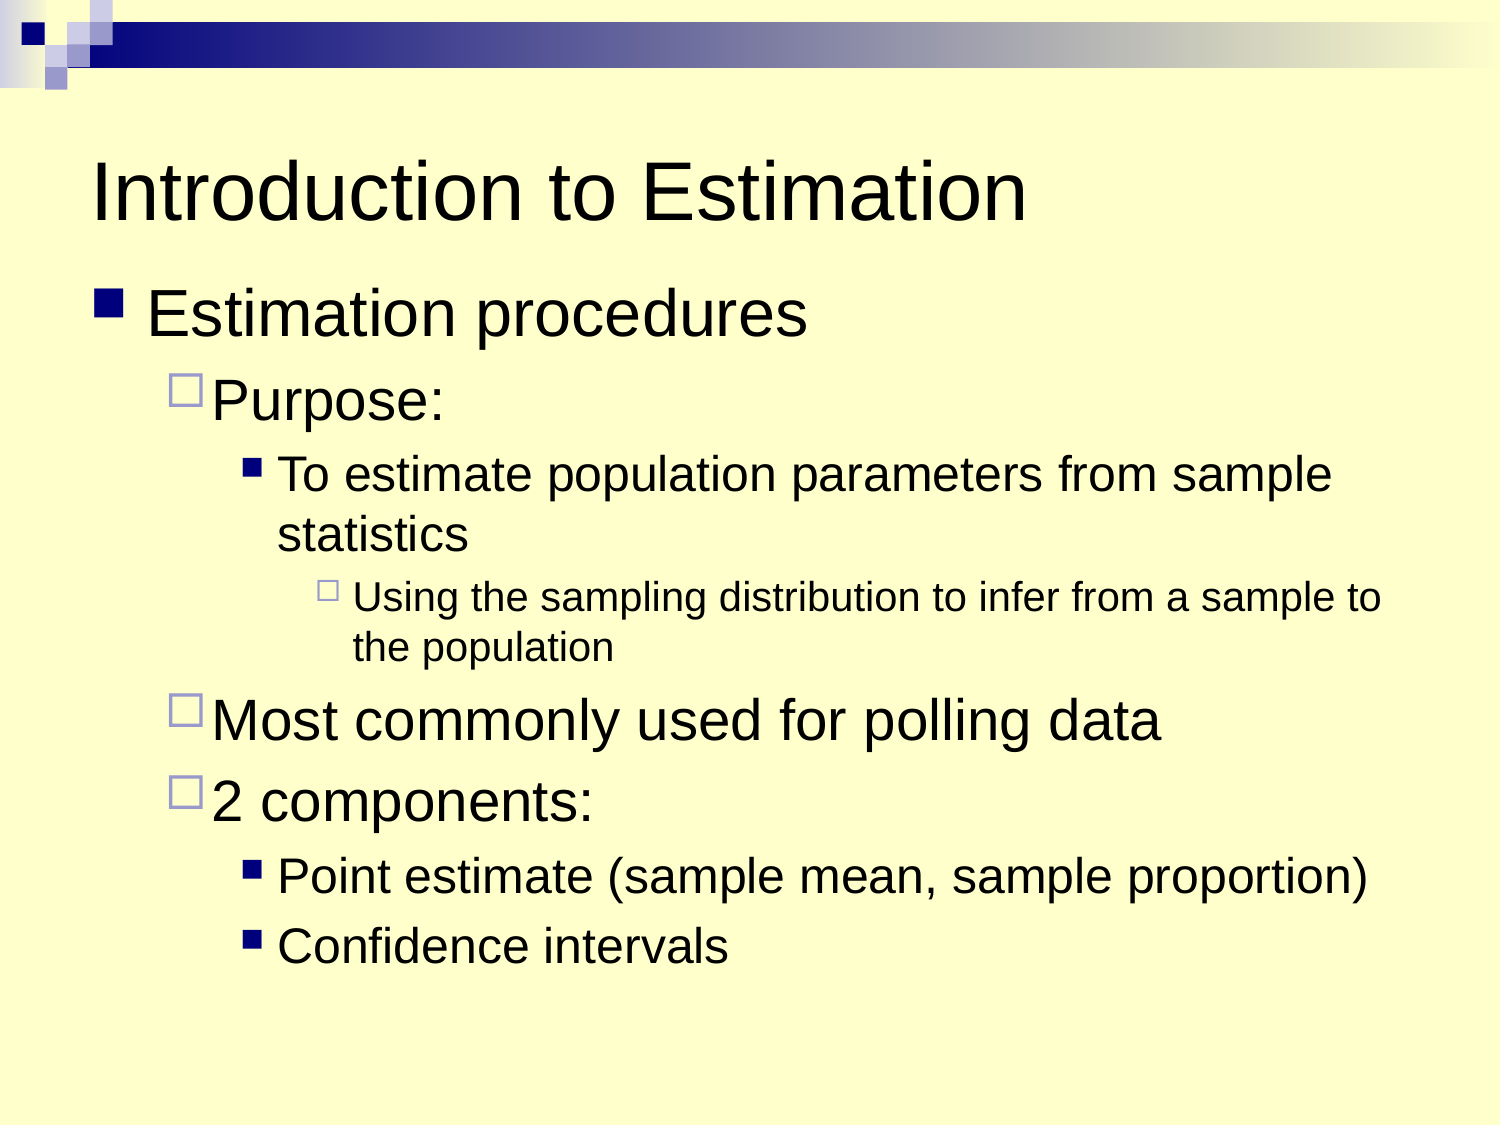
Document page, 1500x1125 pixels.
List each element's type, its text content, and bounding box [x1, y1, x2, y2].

list Estimation procedures Purpose: To estimate population parameters from sample statistics Using the sampling distribution to infer from a sample to the population Most commonly used for polling data 2 components: Point estimate (sample mean, sample proportion) Confidence intervals [74, 262, 1426, 1013]
title Introduction to Estimation [74, 74, 1426, 262]
